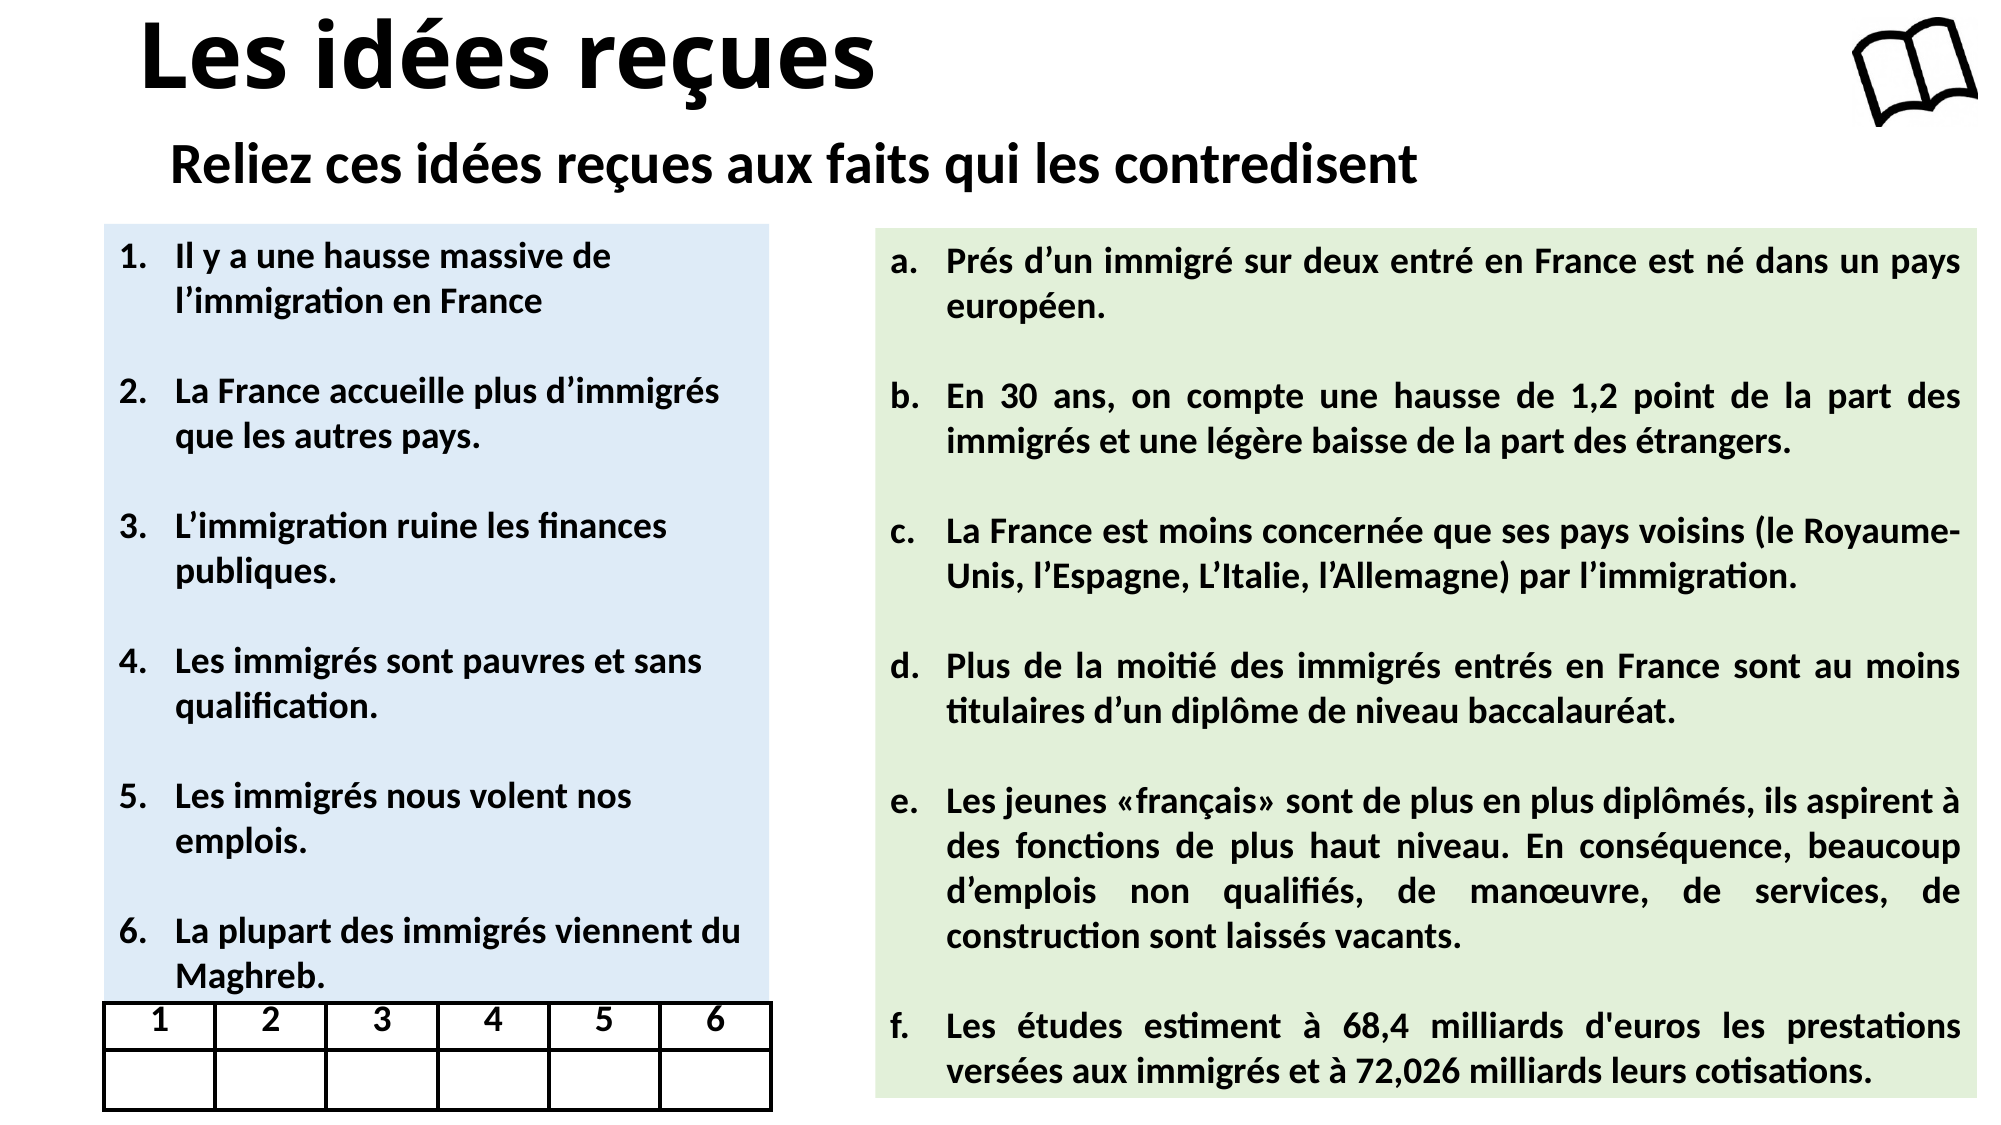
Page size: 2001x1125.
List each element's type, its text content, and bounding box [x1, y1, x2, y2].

title Les idées reçues [122, 0, 1847, 118]
table_header 4 [440, 1005, 547, 1048]
text_box Il y a une hausse massive de l’immigration en France La France accueille plus d’immigrés que les autres pays. L’immigration ruine les finances publiques. Les immigrés sont pauvres et sans qualification. Les immigrés nous volent nos emplois. La plupart des immigrés viennent du Maghreb. [104, 223, 770, 1001]
table_header 1 [106, 1005, 213, 1048]
table_cell [662, 1052, 769, 1108]
table_cell [440, 1052, 547, 1108]
text_box Prés d’un immigré sur deux entré en France est né dans un pays européen. En 30 ans, on compte une hausse de 1,2 point de la part des immigrés et une légère baisse de la part des étrangers. La France est moins concernée que ses pays voisins (le Royaume-Unis, l’Espagne, L’Italie, l’Allemagne) par l’immigration. Plus de la moitié des immigrés entrés en France sont au moins titulaires d’un diplôme de niveau baccalauréat. Les jeunes «français» sont de plus en plus diplômés, ils aspirent à des fonctions de plus haut niveau. En conséquence, beaucoup d’emplois non qualifiés, de manœuvre, de services, de construction sont laissés vacants. Les études estiment à 68,4 milliards d'euros les prestations versées aux immigrés et à 72,026 milliards leurs cotisations. [875, 228, 1977, 1098]
table_header 2 [217, 1005, 324, 1048]
table_cell [551, 1052, 658, 1108]
table_cell [217, 1052, 324, 1108]
picture [1852, 17, 1978, 127]
table_cell [106, 1052, 213, 1108]
text_box Reliez ces idées reçues aux faits qui les contredisent [156, 117, 1435, 203]
table_header 6 [662, 1005, 769, 1048]
table_header 5 [551, 1005, 658, 1048]
table_cell [328, 1052, 436, 1108]
table_header 3 [328, 1005, 436, 1048]
